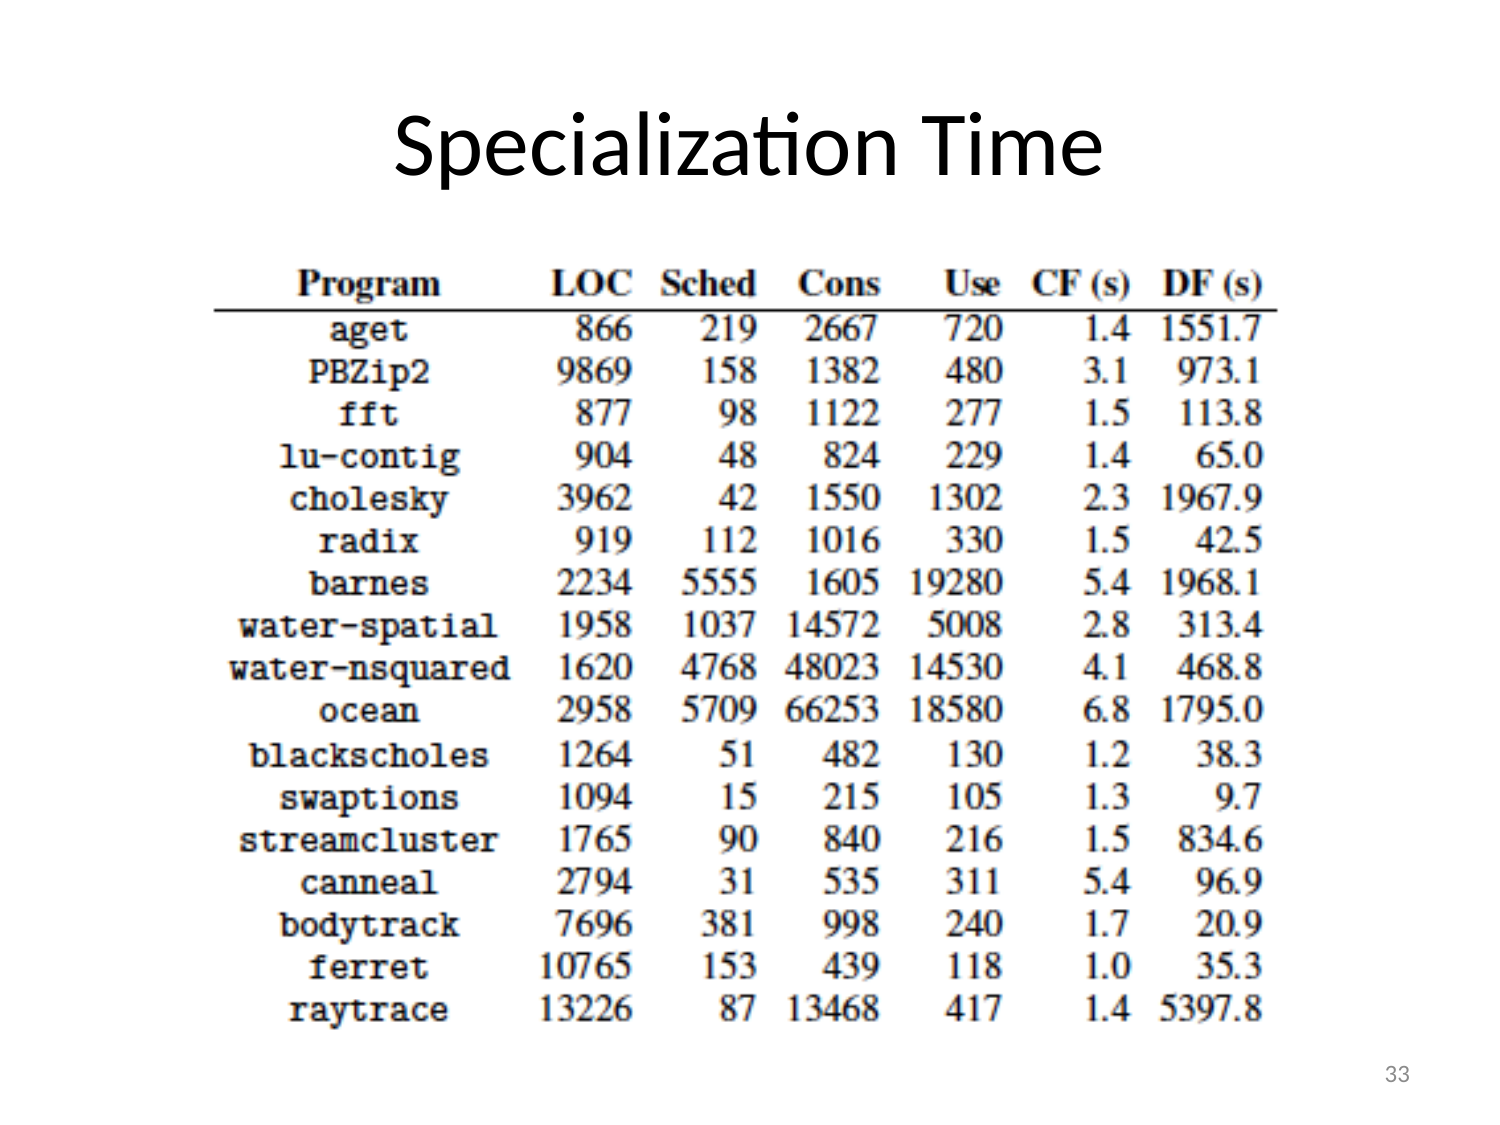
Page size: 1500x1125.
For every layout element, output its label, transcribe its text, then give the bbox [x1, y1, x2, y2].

title Specialization Time [75, 45, 1425, 233]
picture [191, 249, 1294, 1043]
slide_number 33 [1074, 1042, 1425, 1103]
